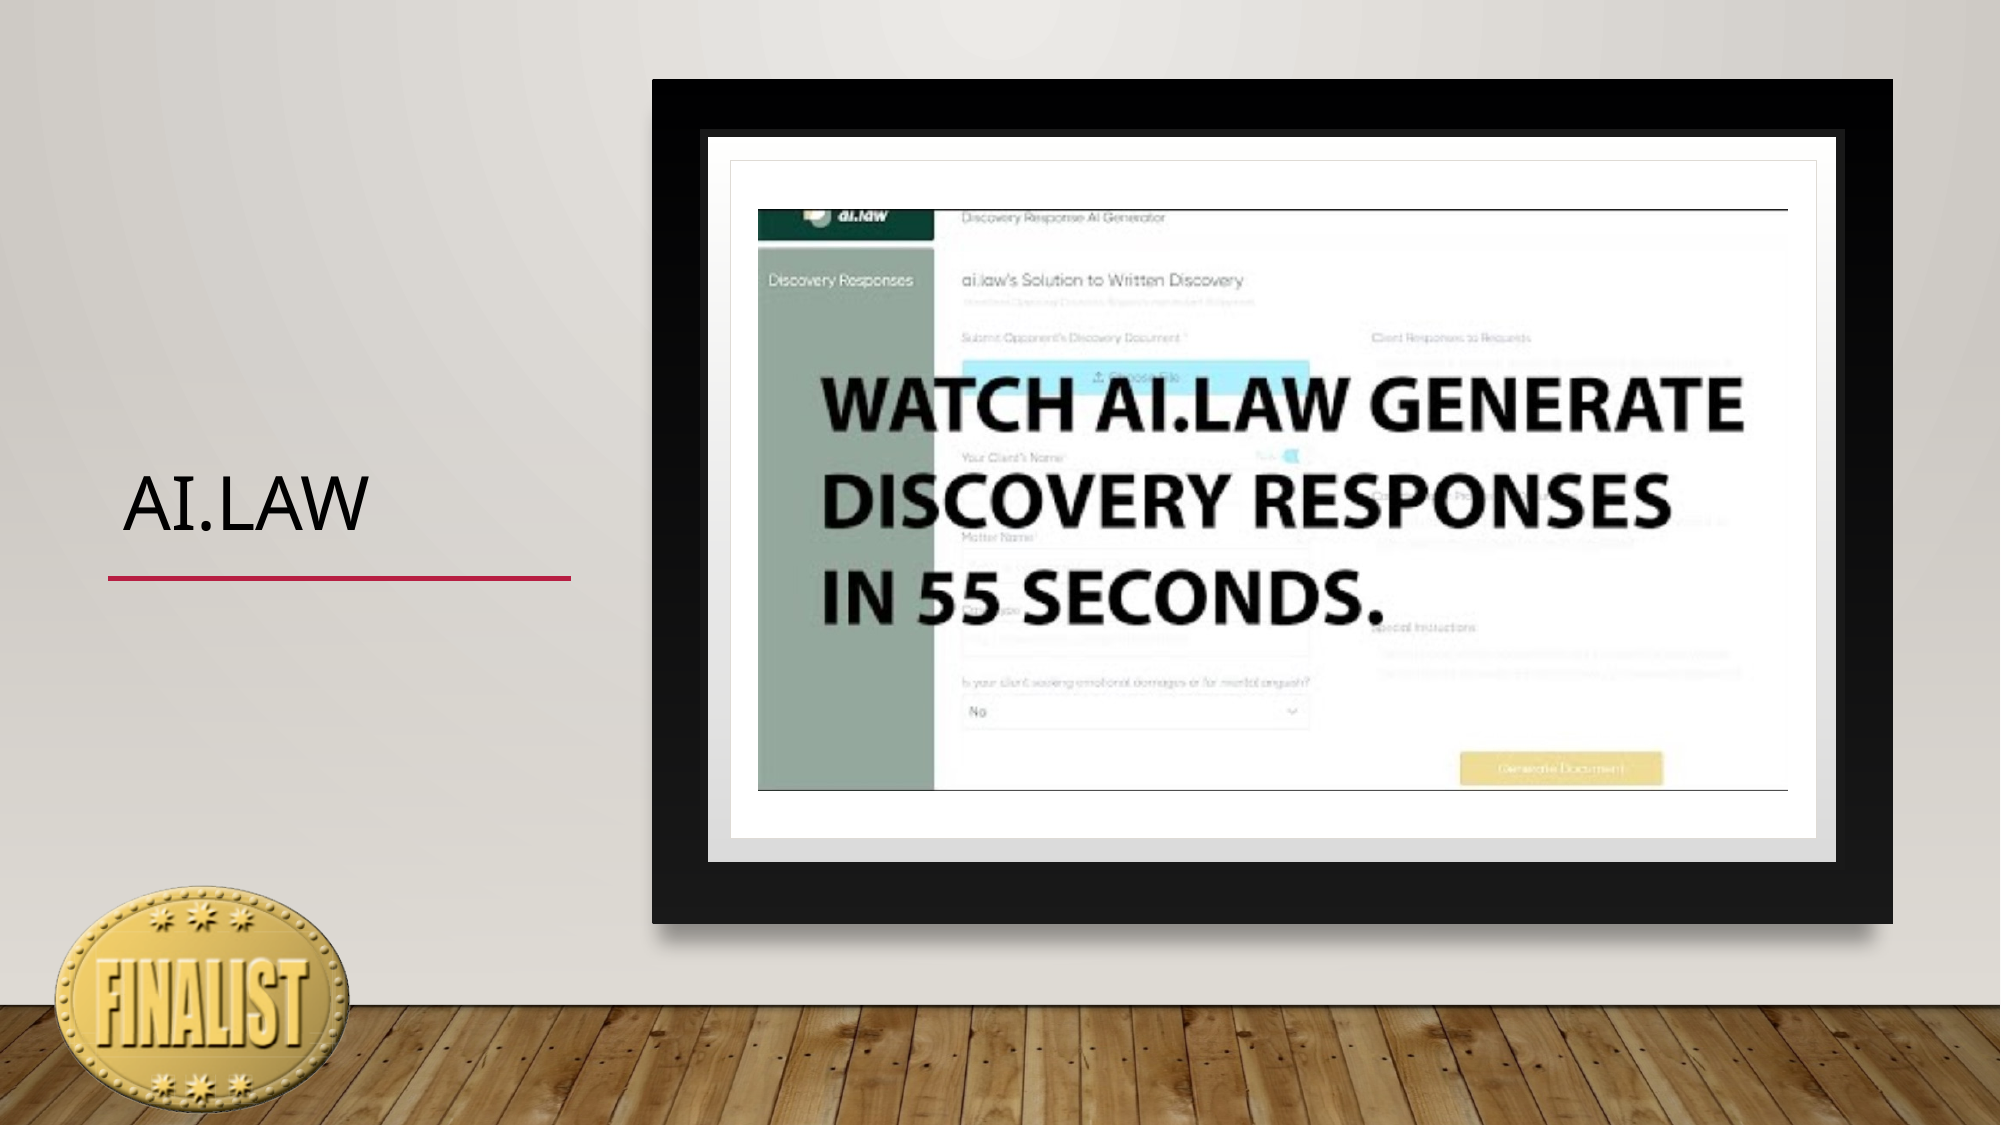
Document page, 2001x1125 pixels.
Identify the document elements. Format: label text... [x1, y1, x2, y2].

text_box [0, 330, 2000, 1004]
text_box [757, 208, 1789, 792]
picture [0, 879, 2000, 1125]
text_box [652, 78, 1894, 924]
text_box AI.LAW [108, 241, 572, 549]
text_box [0, 0, 2000, 330]
